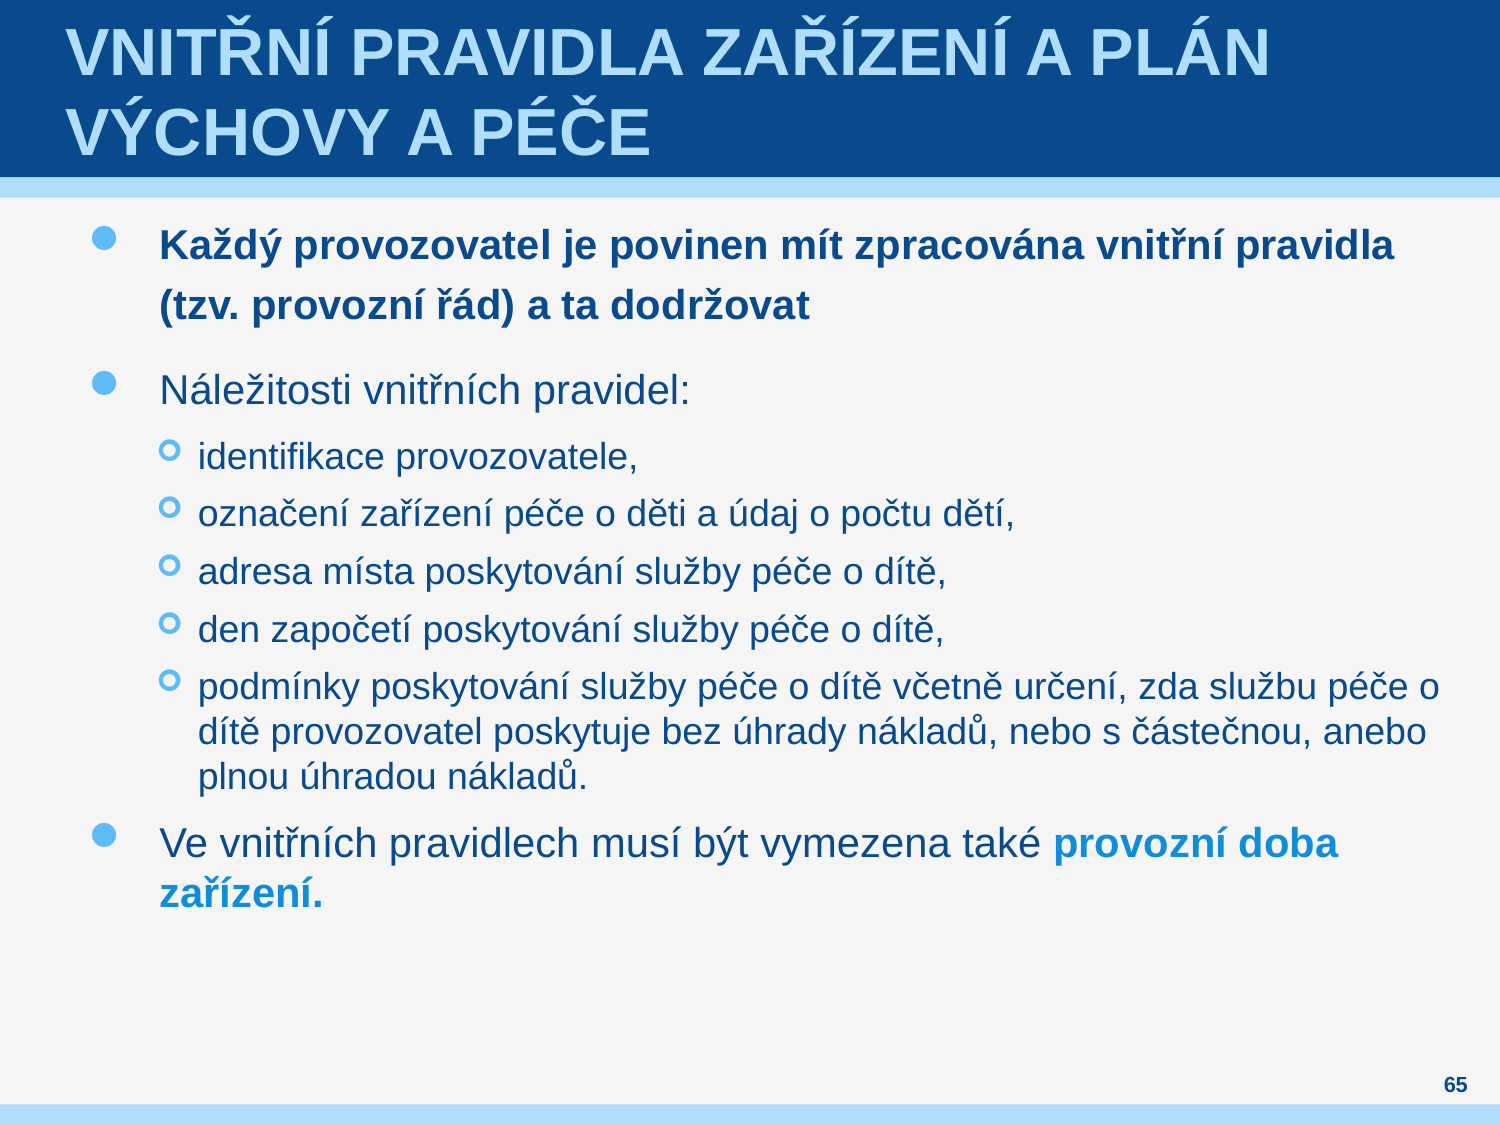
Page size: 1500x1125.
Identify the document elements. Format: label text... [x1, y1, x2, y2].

list Každý provozovatel je povinen mít zpracována vnitřní pravidla (tzv. provozní řád) a ta dodržovat Náležitosti vnitřních pravidel: identifikace provozovatele, označení zařízení péče o děti a údaj o počtu dětí, adresa místa poskytování služby péče o dítě, den započetí poskytování služby péče o dítě, podmínky poskytování služby péče o dítě včetně určení, zda službu péče o dítě provozovatel poskytuje bez úhrady nákladů, nebo s částečnou, anebo plnou úhradou nákladů. Ve vnitřních pravidlech musí být vymezena také provozní doba zařízení. [88, 208, 1459, 1094]
title vnitřní pravidla zařízení a plán výchovy a péče [59, 0, 1441, 178]
slide_number 65 [1417, 1068, 1495, 1099]
